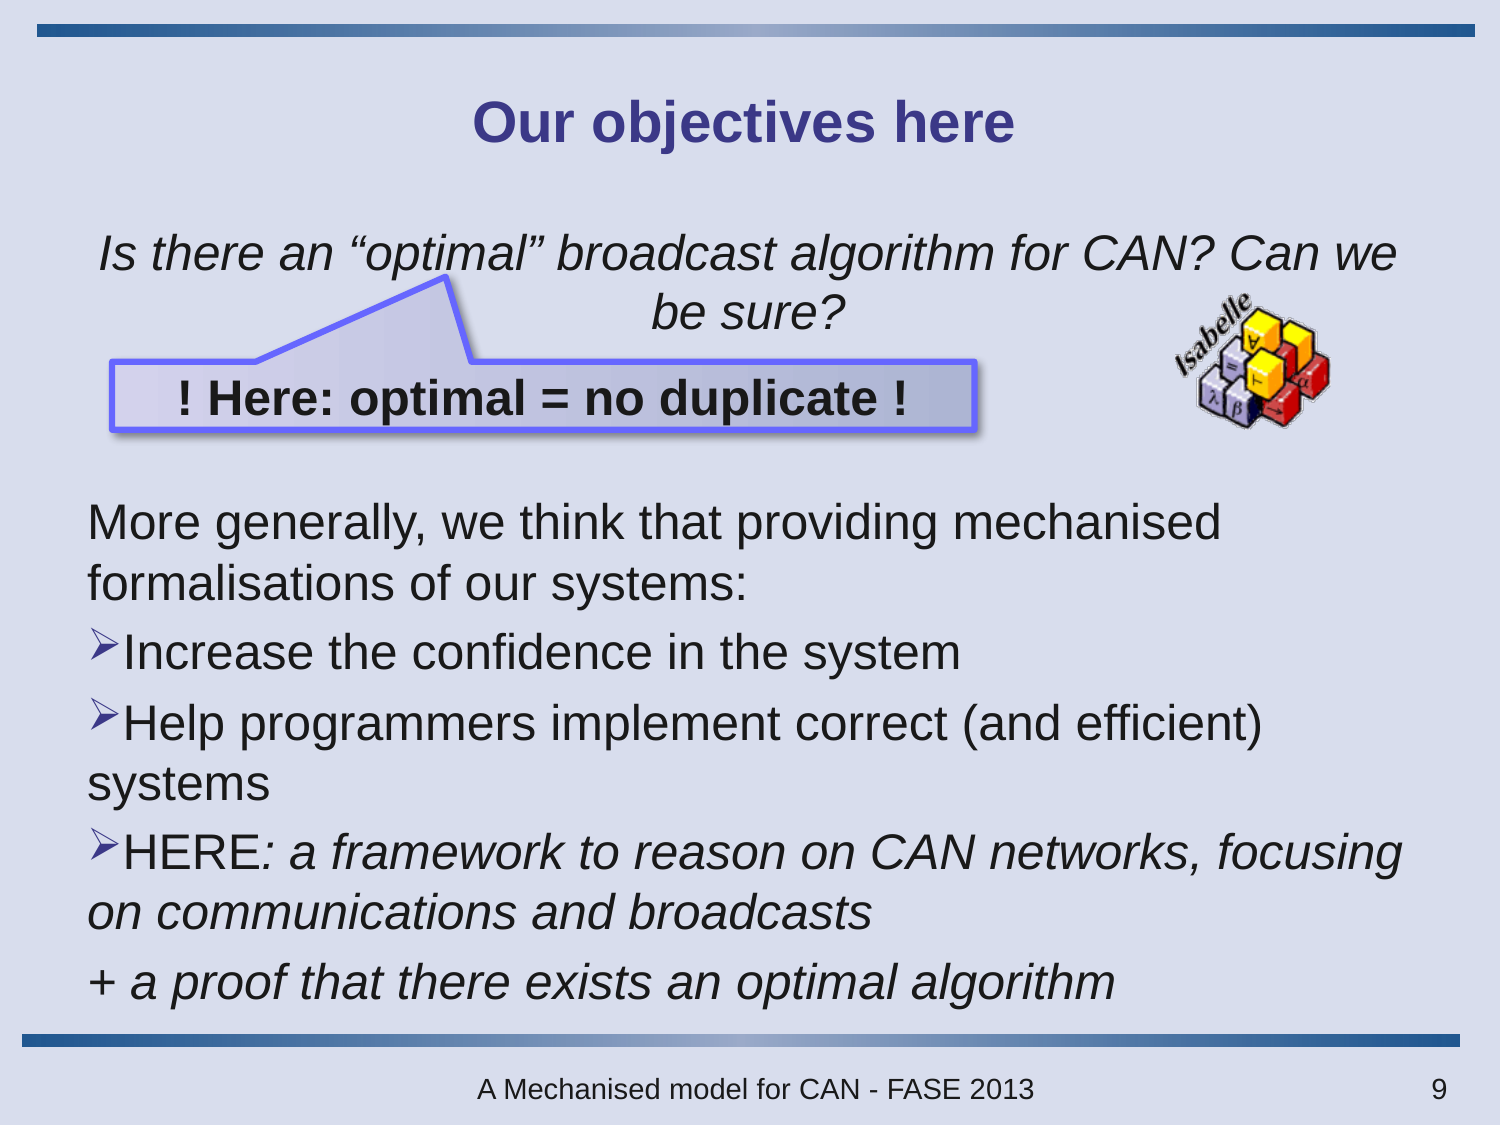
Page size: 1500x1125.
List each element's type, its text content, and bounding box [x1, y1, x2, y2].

footer A Mechanised model for CAN - FASE 2013 [374, 1062, 1138, 1101]
picture [1174, 293, 1331, 430]
slide_number 9 [1187, 1062, 1463, 1101]
title Our objectives here [66, 49, 1423, 188]
text_box ! Here: optimal = no duplicate ! [112, 276, 975, 430]
list Is there an “optimal” broadcast algorithm for CAN? Can we be sure? More generally, we think that providing mechanised formalisations of our systems: Increase the confidence in the system Help programmers implement correct (and efficient) systems HERE: a framework to reason on CAN networks, focusing on communications and broadcasts + a proof that there exists an optimal algorithm [71, 212, 1426, 963]
